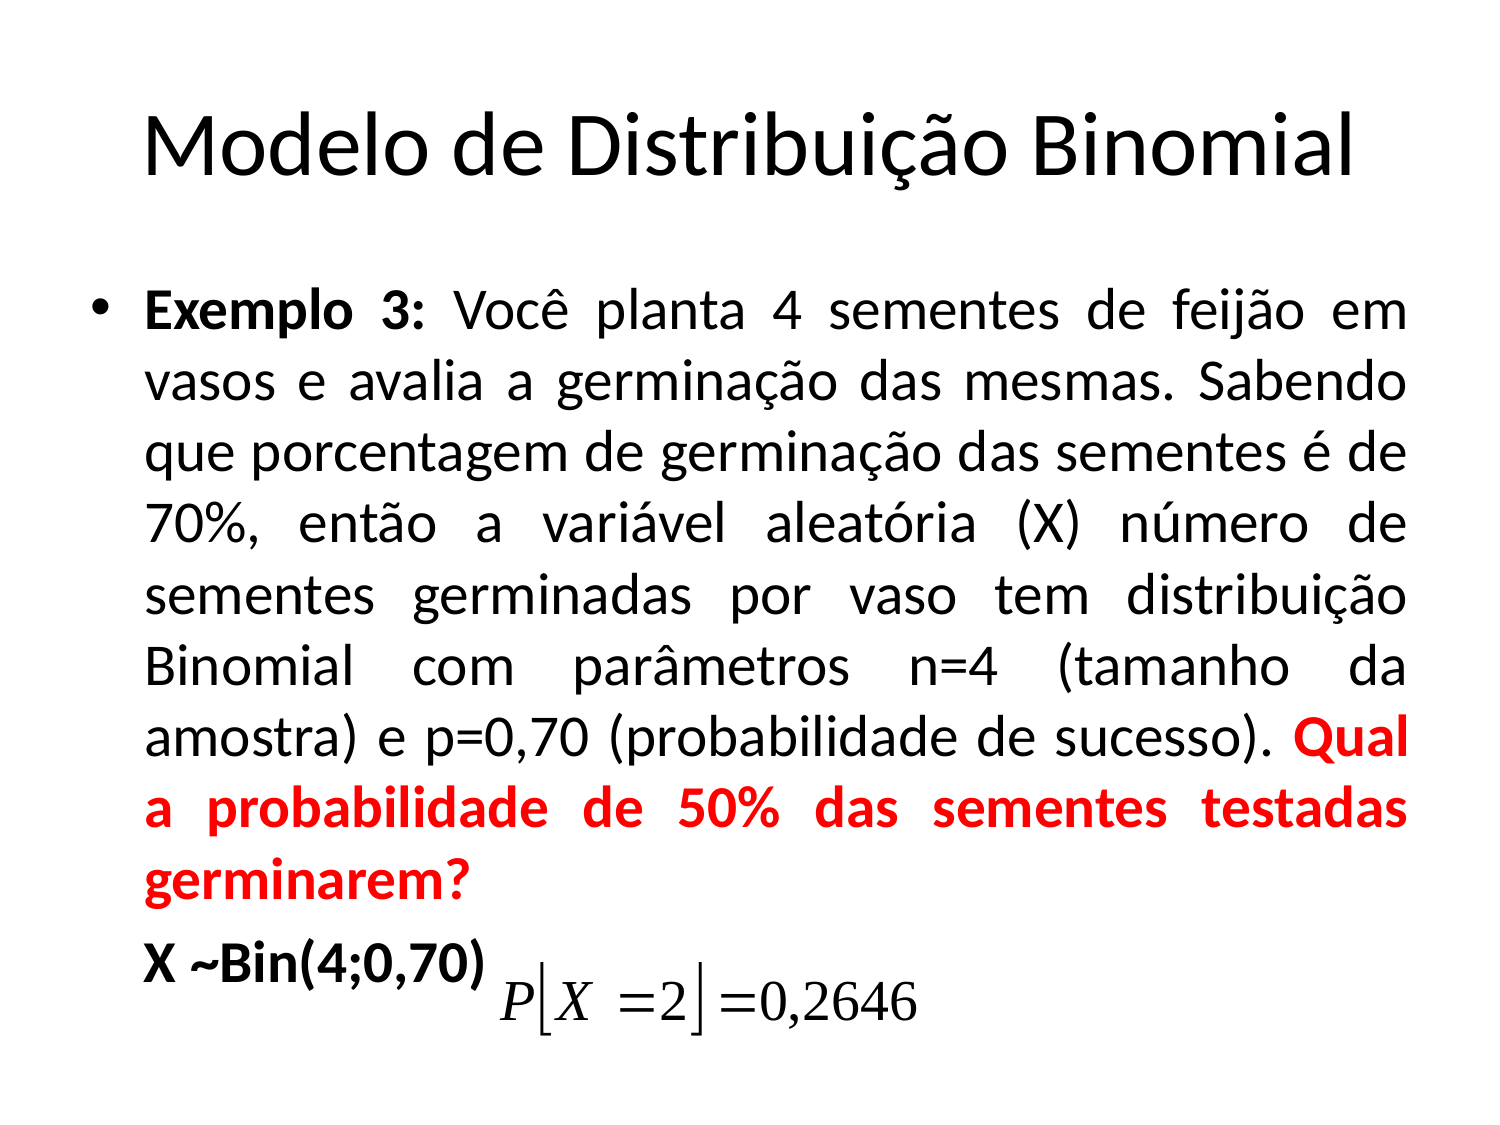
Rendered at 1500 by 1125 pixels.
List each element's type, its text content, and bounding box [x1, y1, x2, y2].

list Exemplo 3: Você planta 4 sementes de feijão em vasos e avalia a germinação das mesmas. Sabendo que porcentagem de germinação das sementes é de 70%, então a variável aleatória (X) número de sementes germinadas por vaso tem distribuição Binomial com parâmetros n=4 (tamanho da amostra) e p=0,70 (probabilidade de sucesso). Qual a probabilidade de 50% das sementes testadas germinarem? X ~Bin(4;0,70) [75, 262, 1425, 1005]
title Modelo de Distribuição Binomial [75, 45, 1425, 233]
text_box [489, 962, 929, 1045]
